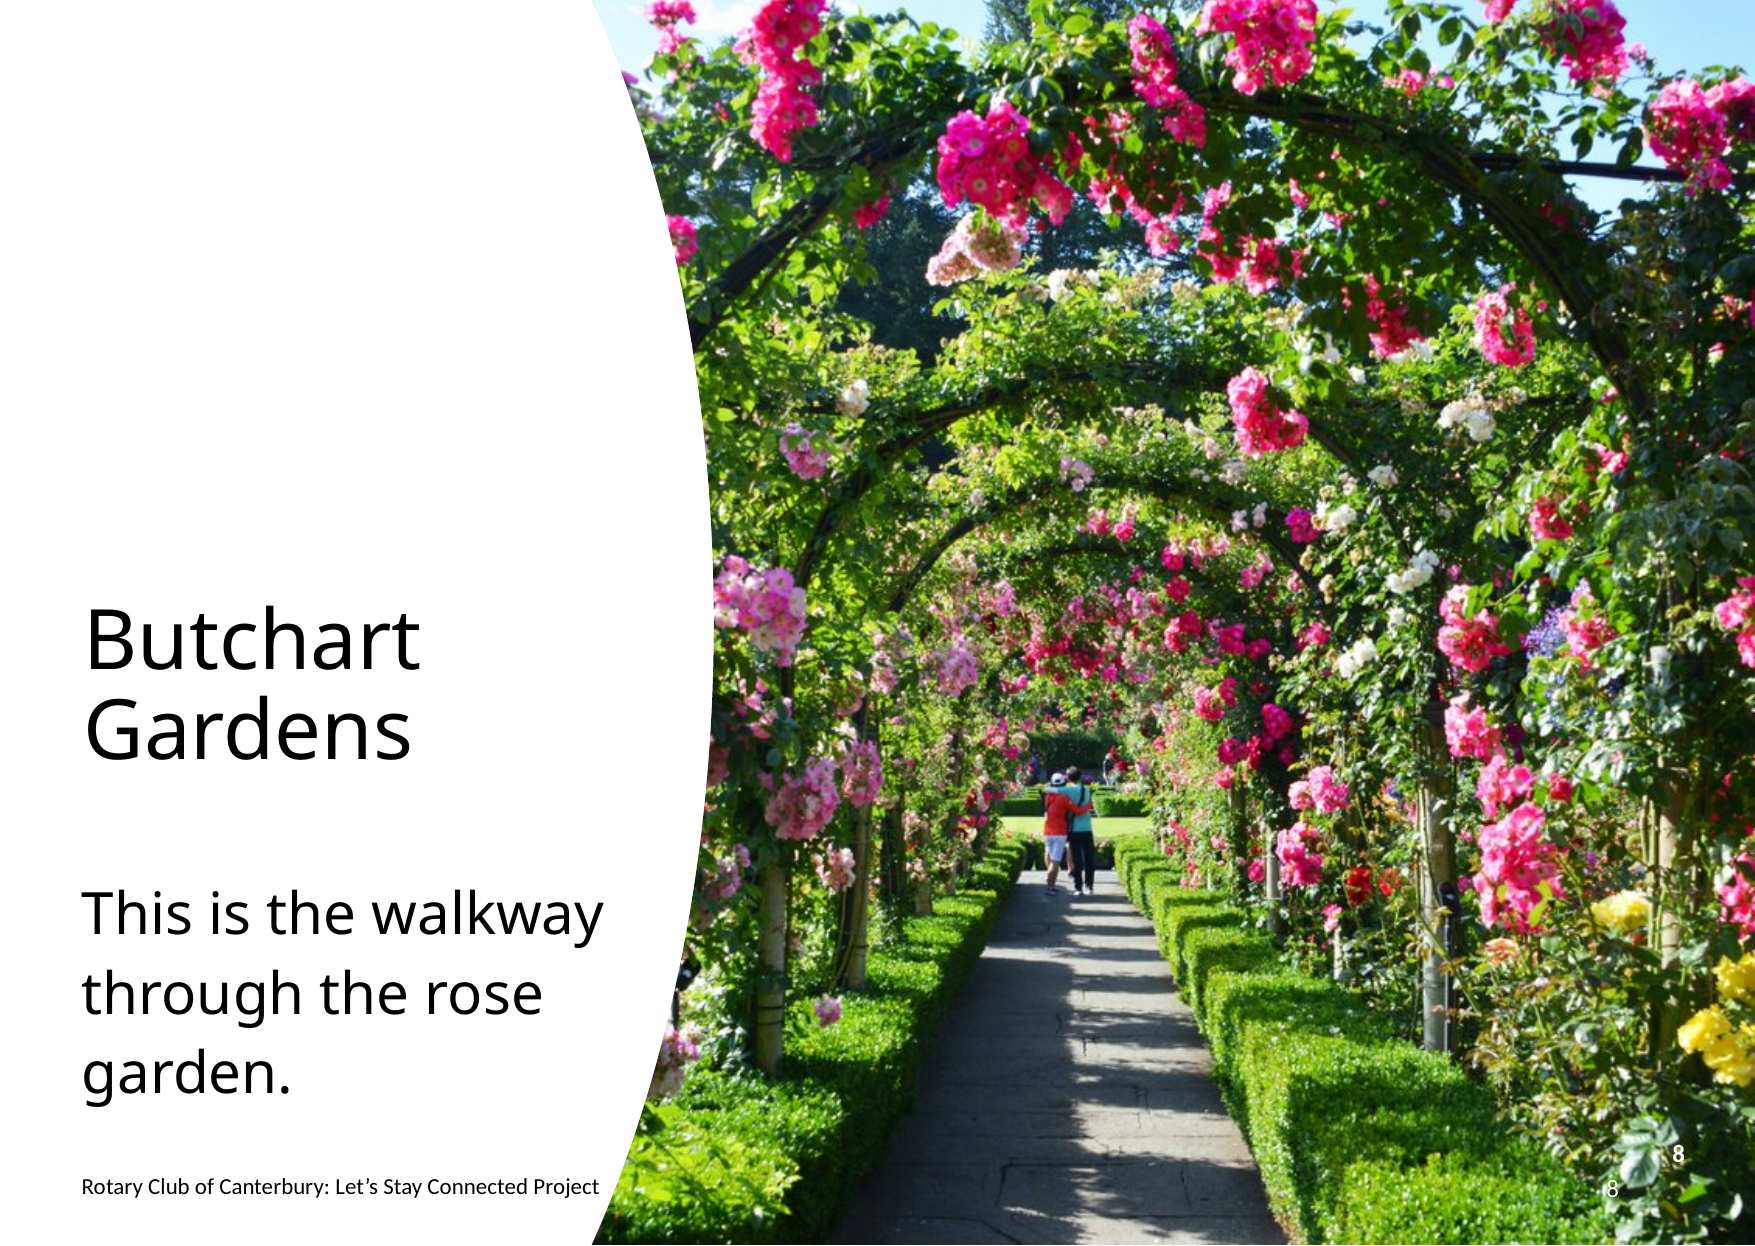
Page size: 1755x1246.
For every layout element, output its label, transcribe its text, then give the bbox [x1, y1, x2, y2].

picture [591, 0, 1755, 1246]
text_box This is the walkway through the rose garden. [66, 825, 591, 1113]
footer Rotary Club of Canterbury: Let’s Stay Connected Project [66, 1152, 591, 1219]
text_box Butchart Gardens [68, 203, 591, 786]
